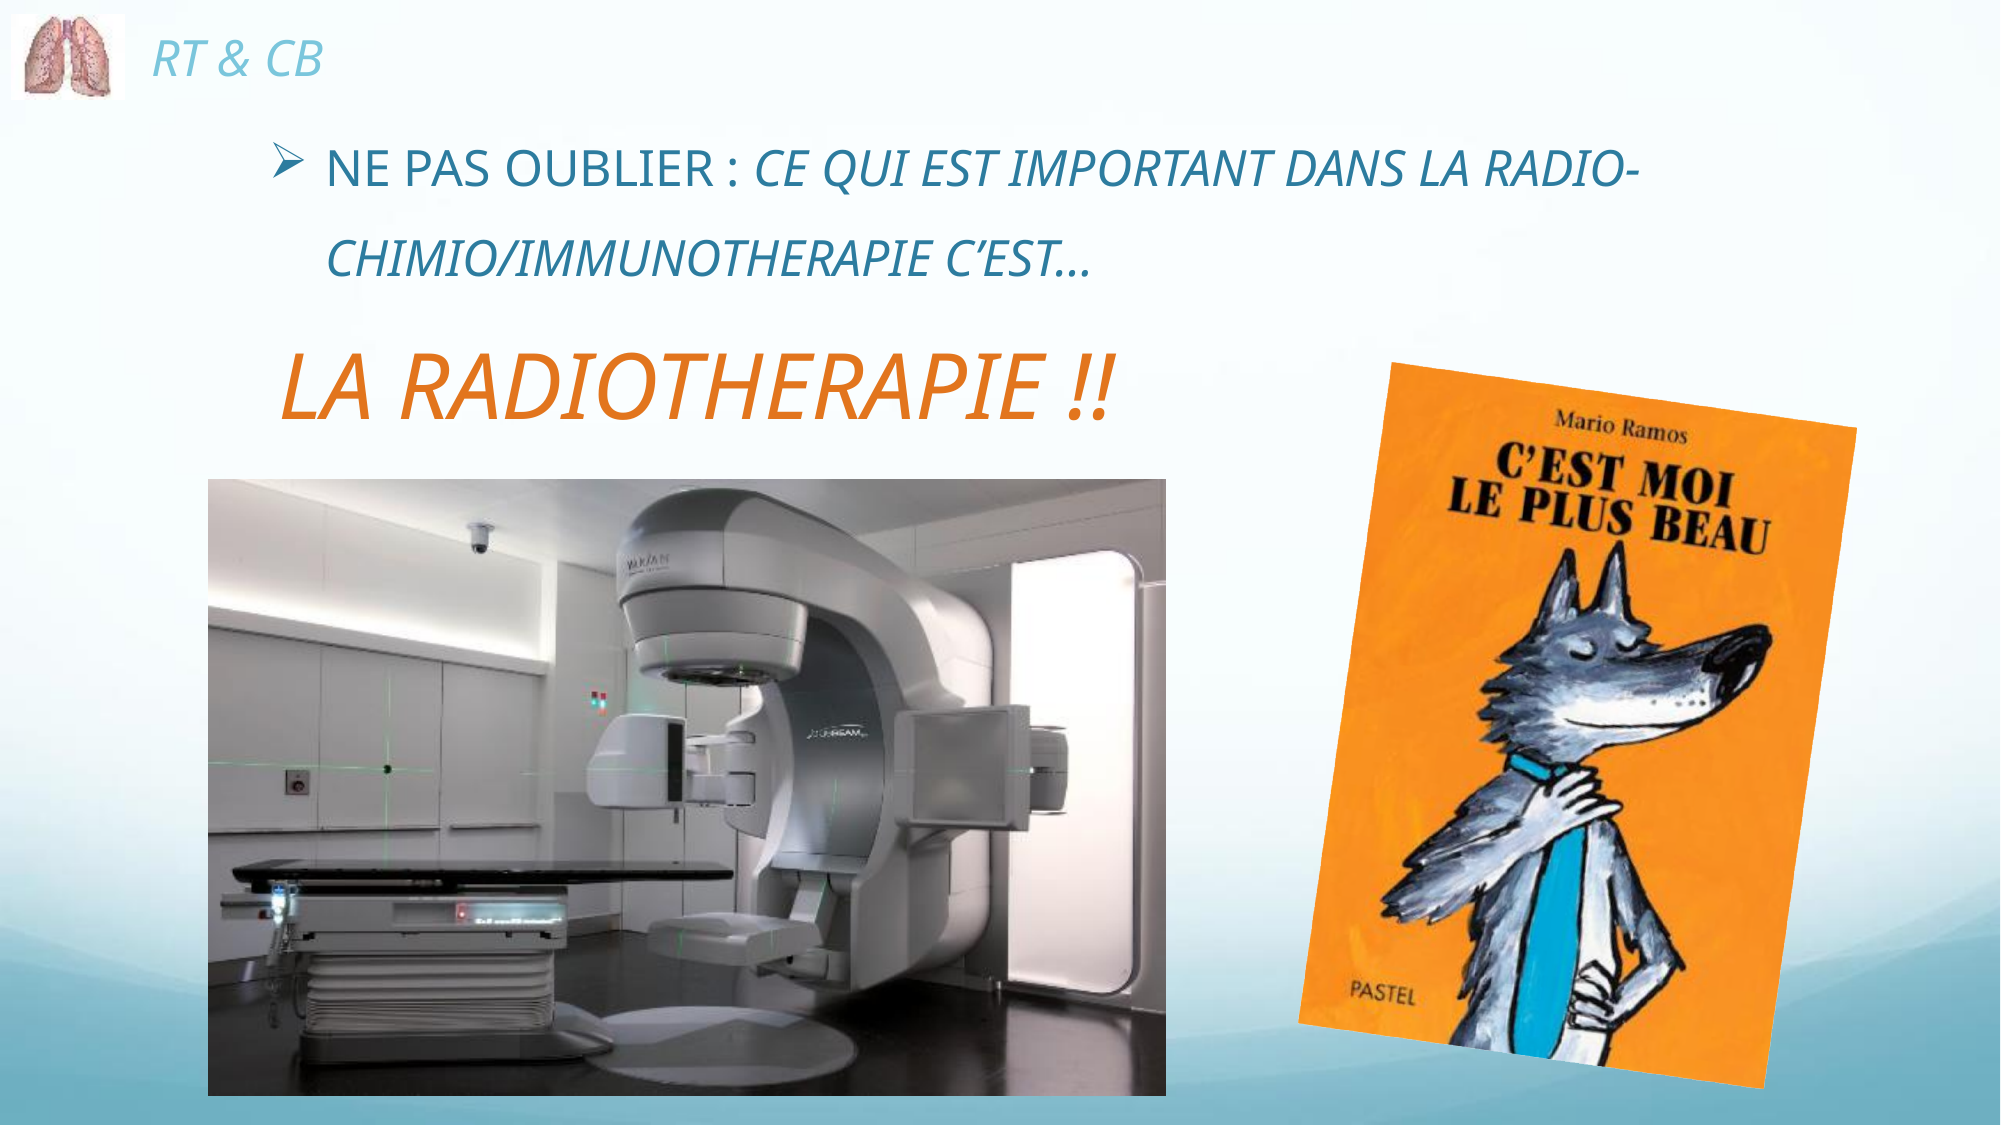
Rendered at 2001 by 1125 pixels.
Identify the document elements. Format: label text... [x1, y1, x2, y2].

text_box RT & CB [136, 19, 339, 94]
text_box NE PAS OUBLIER : CE QUI EST IMPORTANT DANS LA RADIO-CHIMIO/IMMUNOTHERAPIE C’EST… [254, 99, 1746, 295]
picture [0, 0, 2001, 1125]
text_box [162, 320, 1813, 1060]
